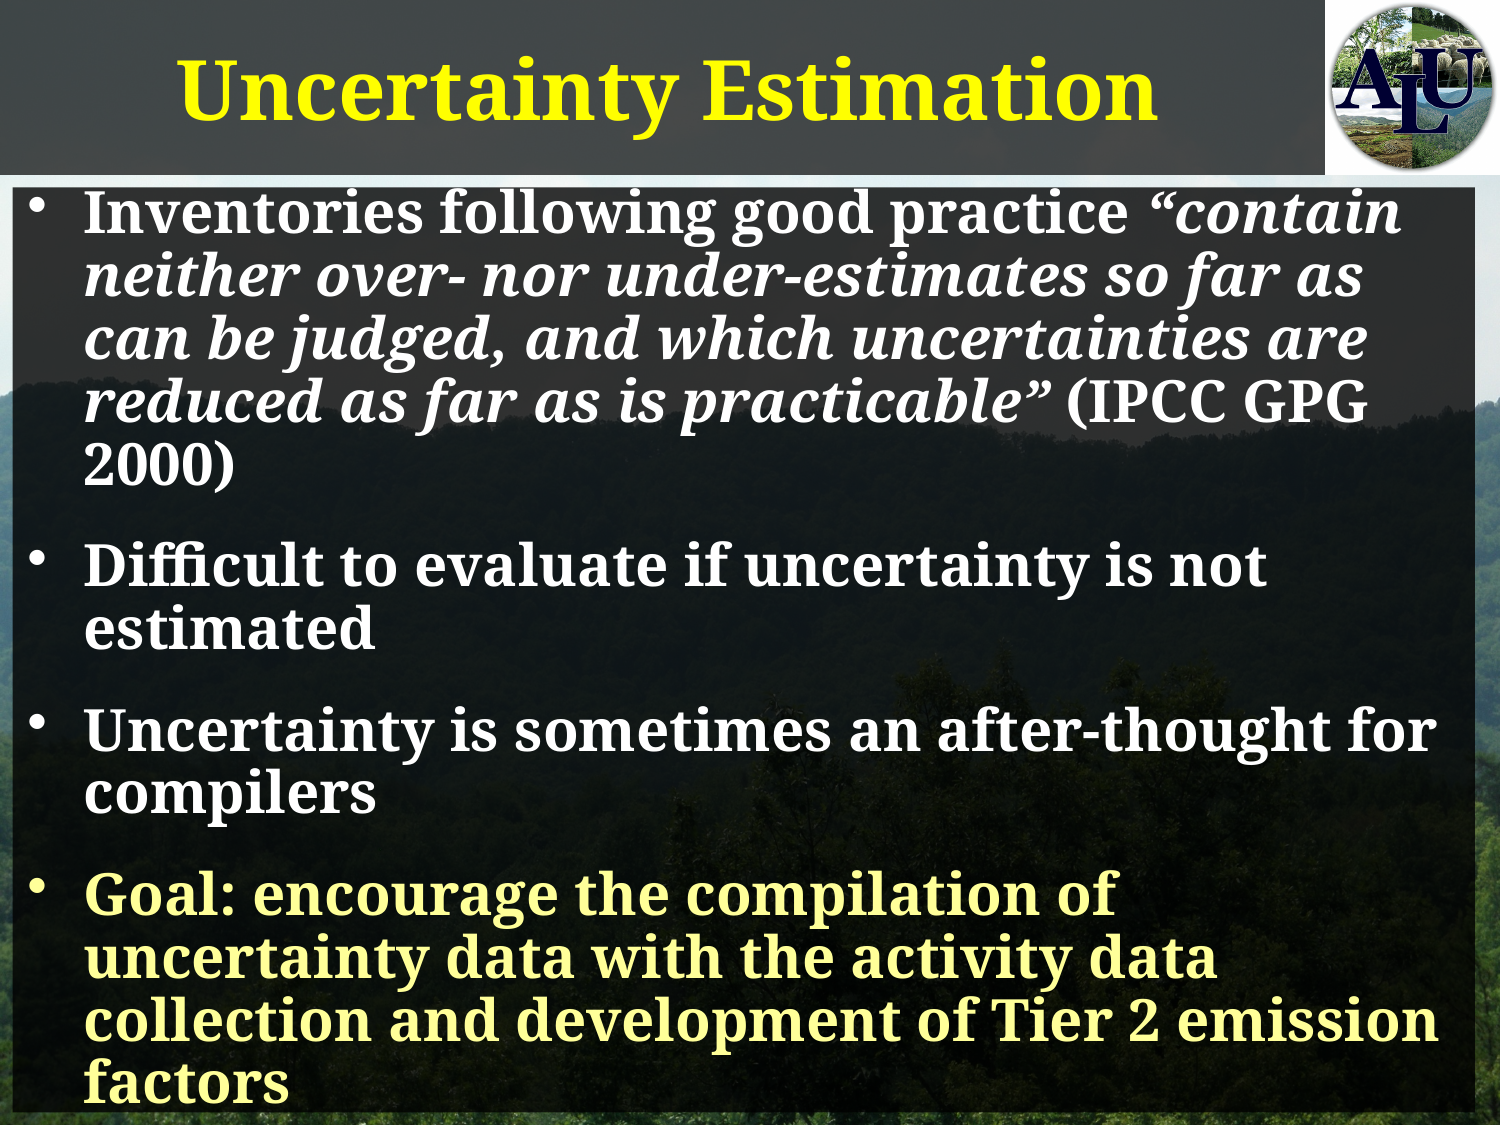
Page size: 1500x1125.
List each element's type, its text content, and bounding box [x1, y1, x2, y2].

text_box Inventories following good practice “contain neither over- nor under-estimates so far as can be judged, and which uncertainties are reduced as far as is practicable” (IPCC GPG 2000) Difficult to evaluate if uncertainty is not estimated Uncertainty is sometimes an after-thought for compilers Goal: encourage the compilation of uncertainty data with the activity data collection and development of Tier 2 emission factors [12, 187, 1475, 1113]
picture [0, 176, 1500, 1125]
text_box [0, 0, 1500, 176]
